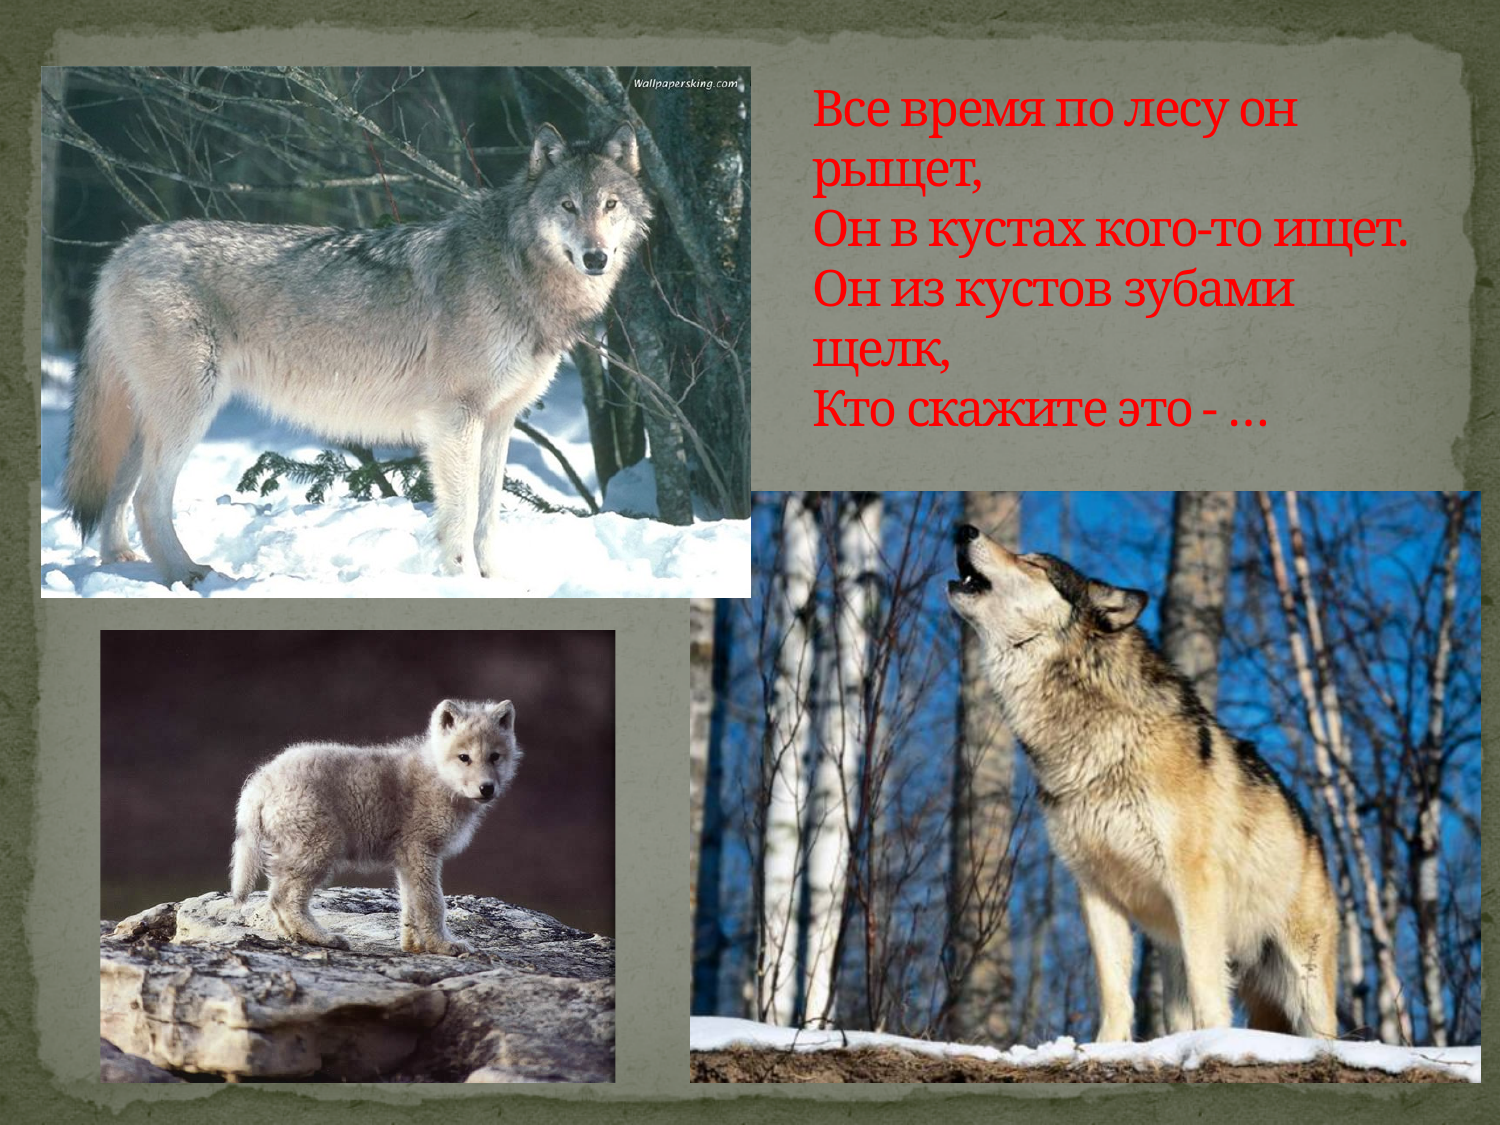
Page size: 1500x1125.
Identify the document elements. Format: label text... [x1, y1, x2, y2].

picture [100, 630, 616, 1083]
picture [41, 66, 1481, 1083]
title Все время по лесу он рыщет, Он в кустах кого-то ищет. Он из кустов зубами щелк, Кто скажите это - … [797, 45, 1425, 445]
